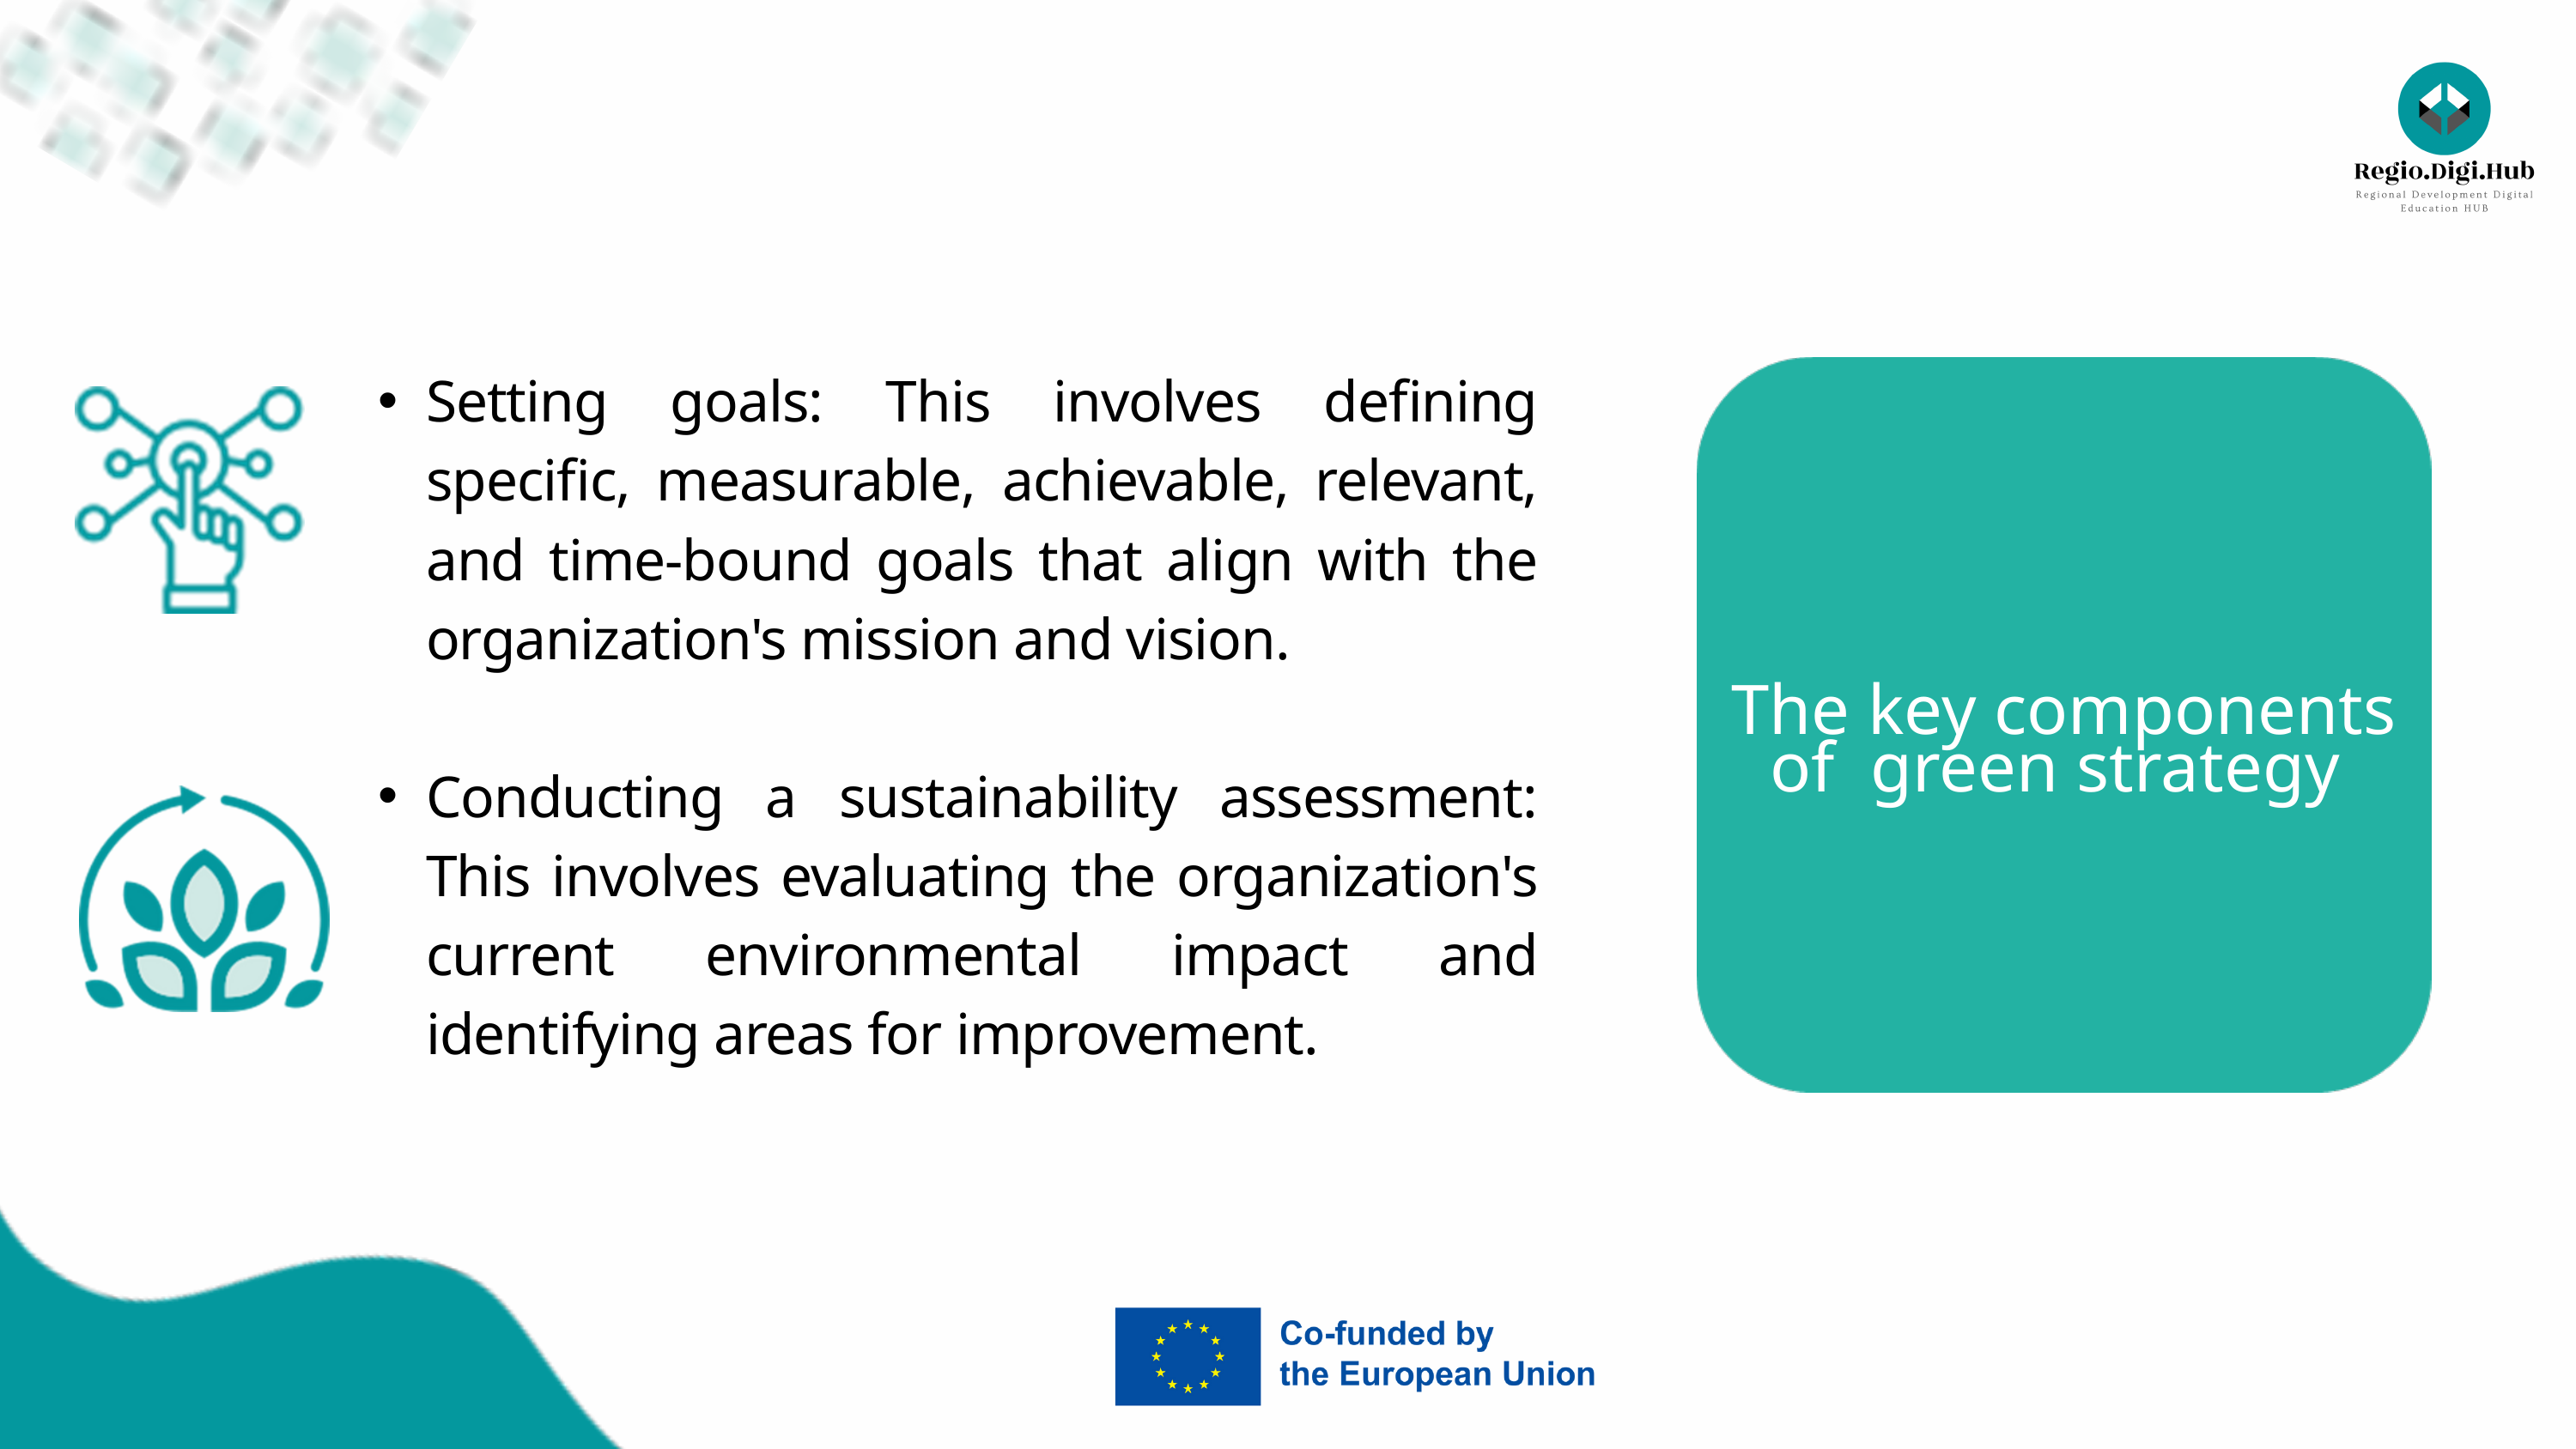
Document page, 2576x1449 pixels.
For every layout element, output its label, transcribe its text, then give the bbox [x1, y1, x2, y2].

picture [78, 785, 331, 1012]
picture [0, 0, 481, 296]
picture [0, 1069, 1031, 1449]
picture [1697, 357, 2432, 1094]
picture [1108, 1301, 1631, 1412]
picture [2312, 0, 2576, 264]
text_box Setting goals: This involves defining specific, measurable, achievable, relevant, and time-bound goals that align with the organization's mission and vision. Conducting a sustainability assessment: This involves evaluating the organization's current environmental impact and identifying areas for improvement. [330, 275, 1538, 1225]
picture [75, 386, 306, 614]
